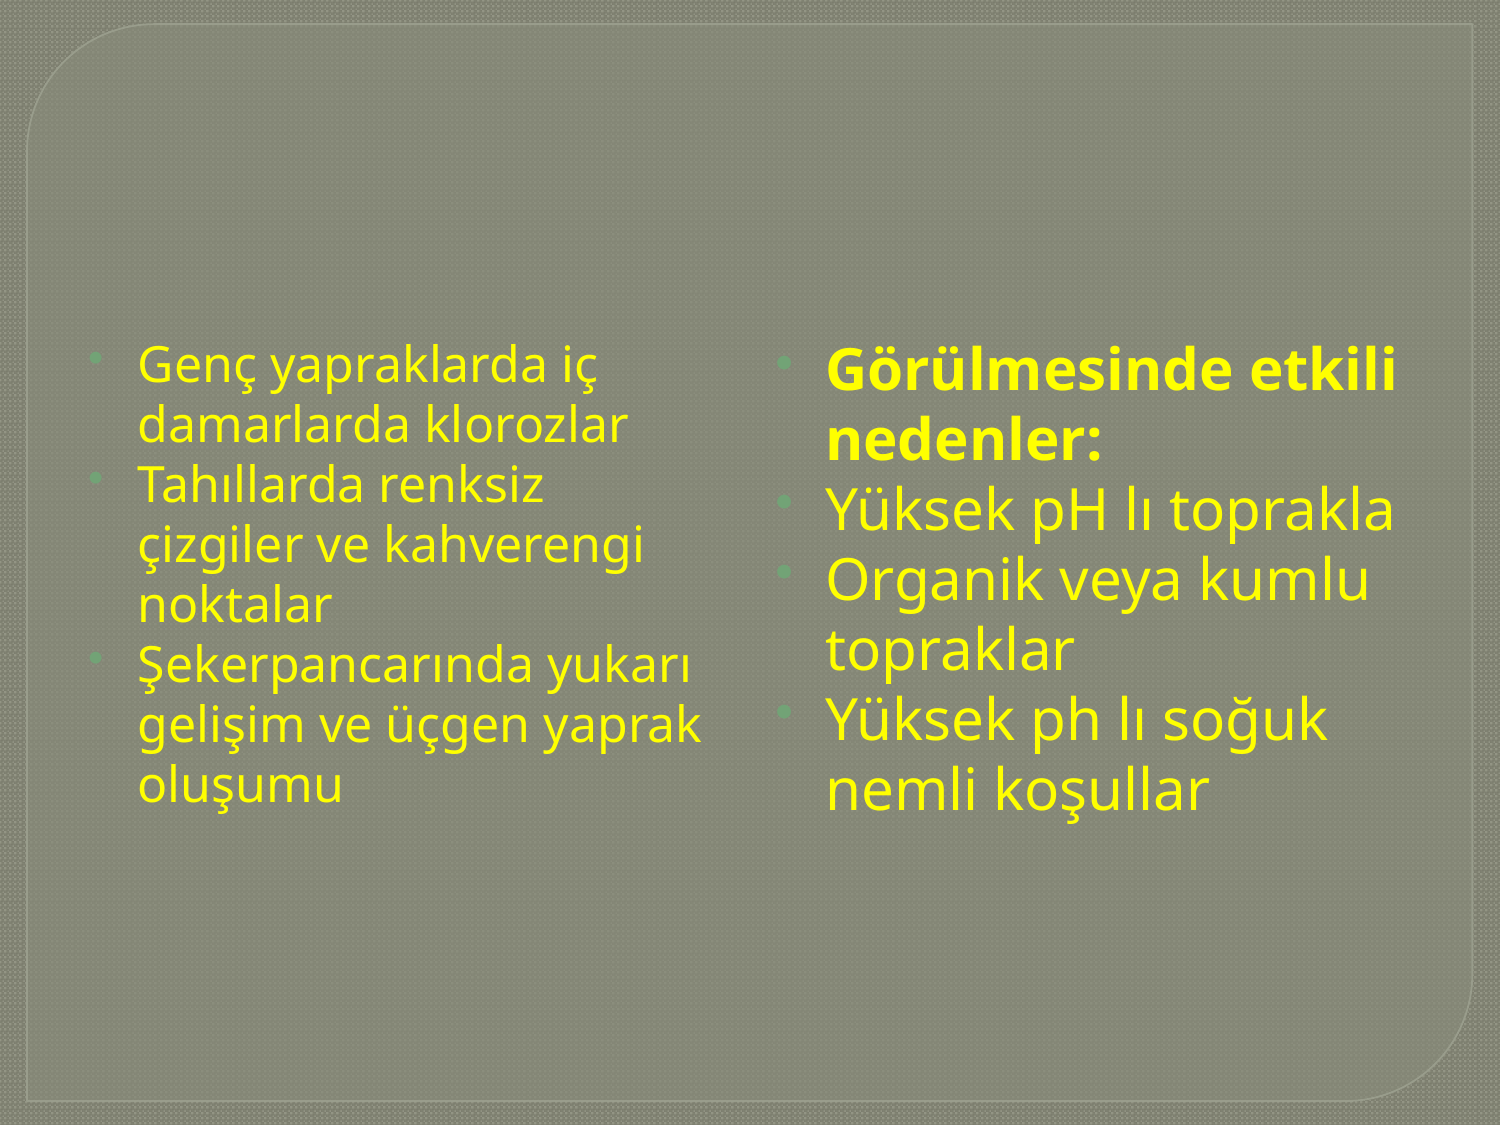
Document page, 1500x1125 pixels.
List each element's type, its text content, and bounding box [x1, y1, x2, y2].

list Görülmesinde etkili nedenler: Yüksek pH lı toprakla Organik veya kumlu topraklar Yüksek ph lı soğuk nemli koşullar [762, 324, 1425, 1000]
list Genç yapraklarda iç damarlarda klorozlar Tahıllarda renksiz çizgiler ve kahverengi noktalar Şekerpancarında yukarı gelişim ve üçgen yaprak oluşumu [75, 324, 738, 1000]
